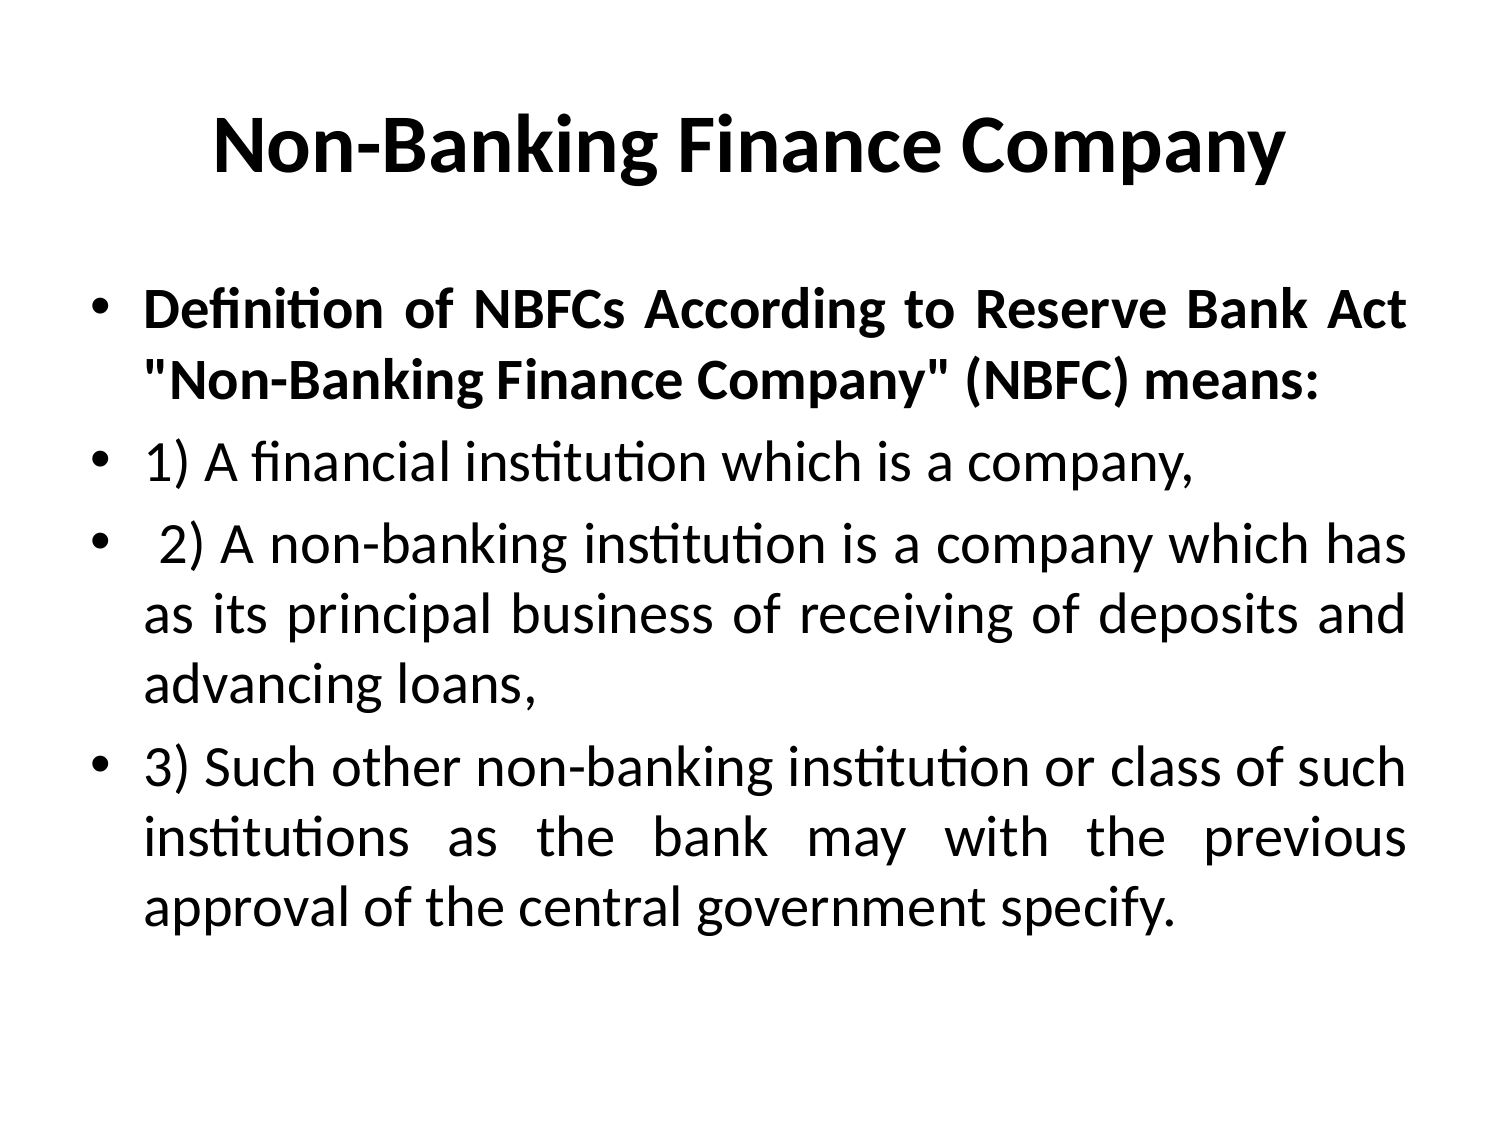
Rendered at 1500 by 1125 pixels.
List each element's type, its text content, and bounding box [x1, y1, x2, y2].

list Definition of NBFCs According to Reserve Bank Act "Non-Banking Finance Company" (NBFC) means: 1) A financial institution which is a company, 2) A non-banking institution is a company which has as its principal business of receiving of deposits and advancing loans, 3) Such other non-banking institution or class of such institutions as the bank may with the previous approval of the central government specify. [75, 262, 1425, 1005]
title Non-Banking Finance Company [75, 45, 1425, 233]
